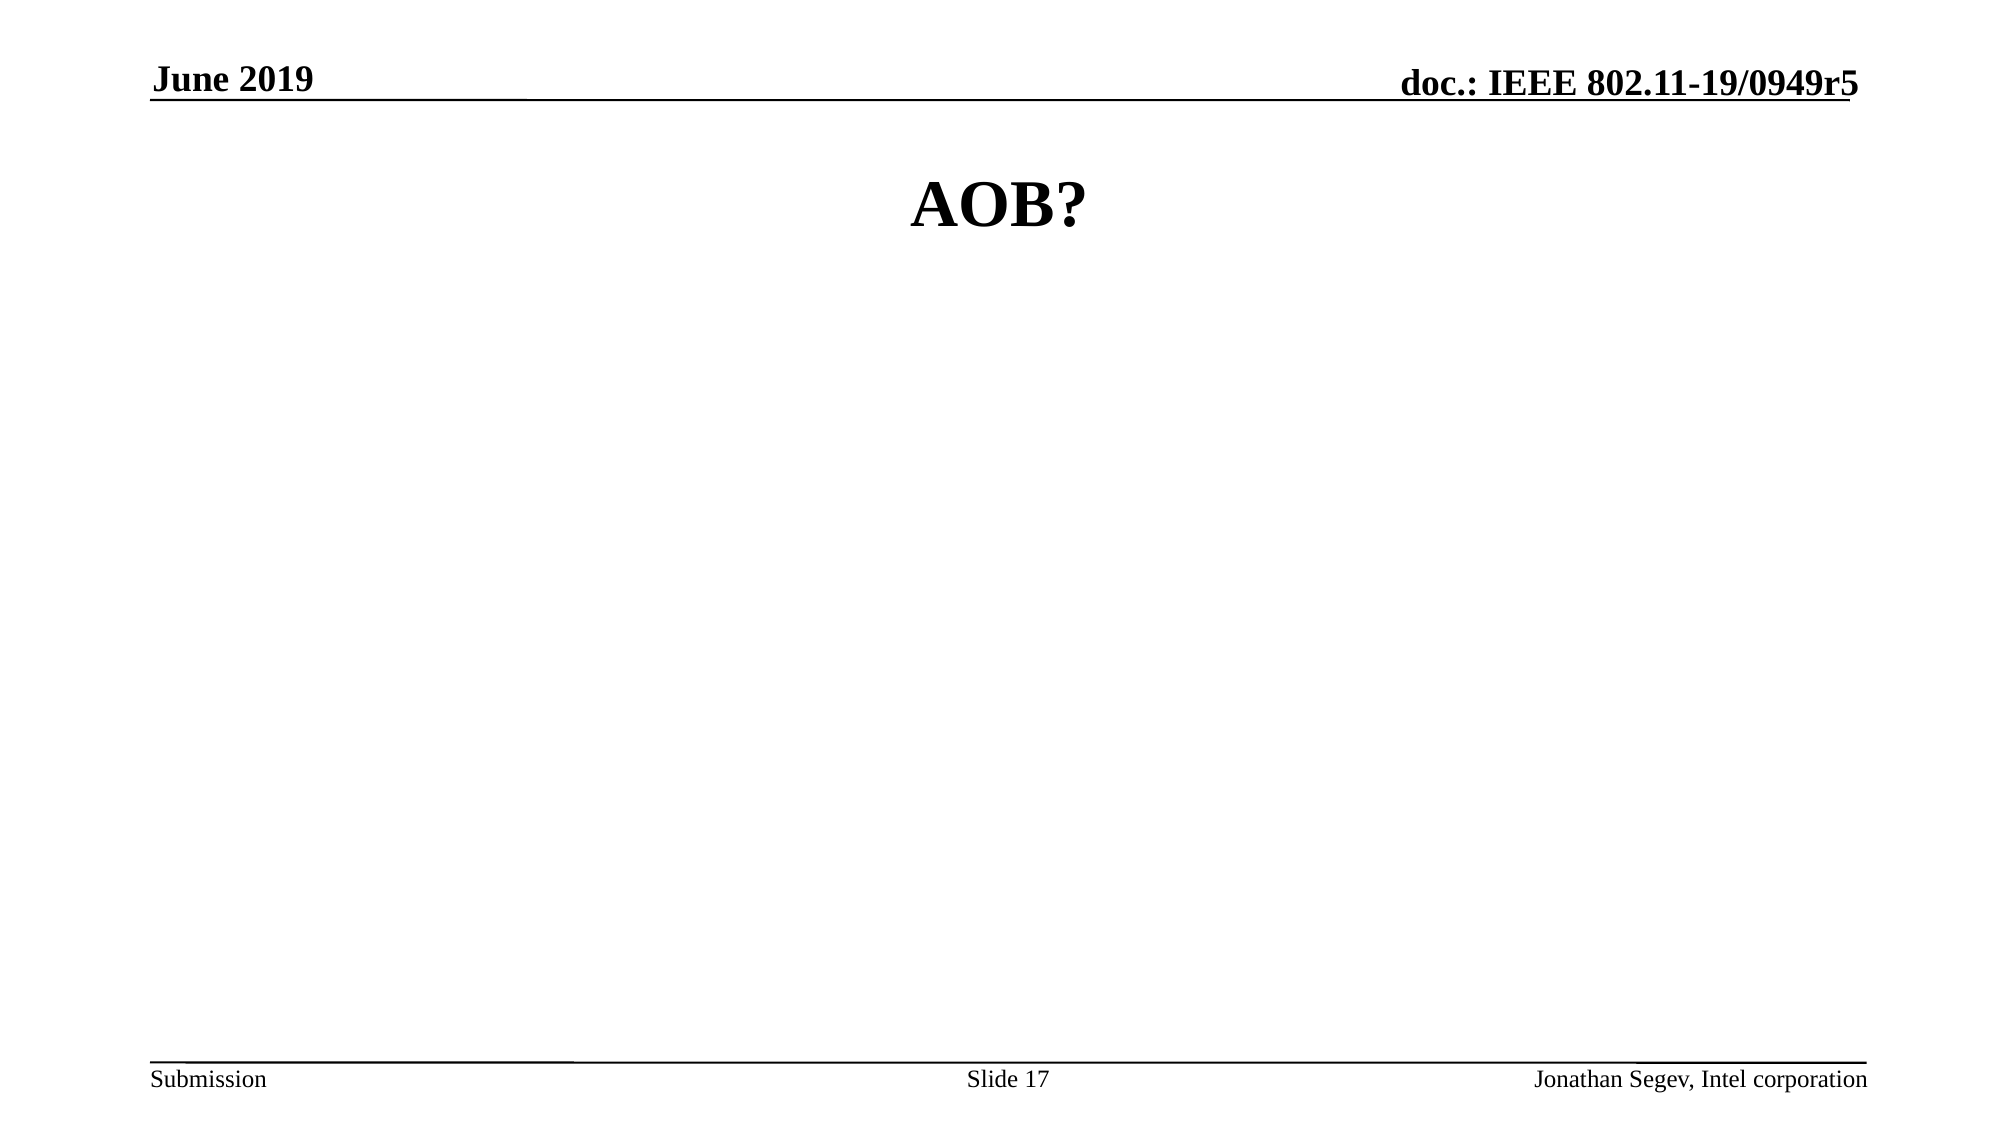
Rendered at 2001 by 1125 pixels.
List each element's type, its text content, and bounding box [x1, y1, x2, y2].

footer Jonathan Segev, Intel corporation [1171, 1061, 1869, 1093]
title AOB? [149, 112, 1850, 288]
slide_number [152, 54, 563, 100]
slide_number Slide 17 [950, 1061, 1067, 1123]
